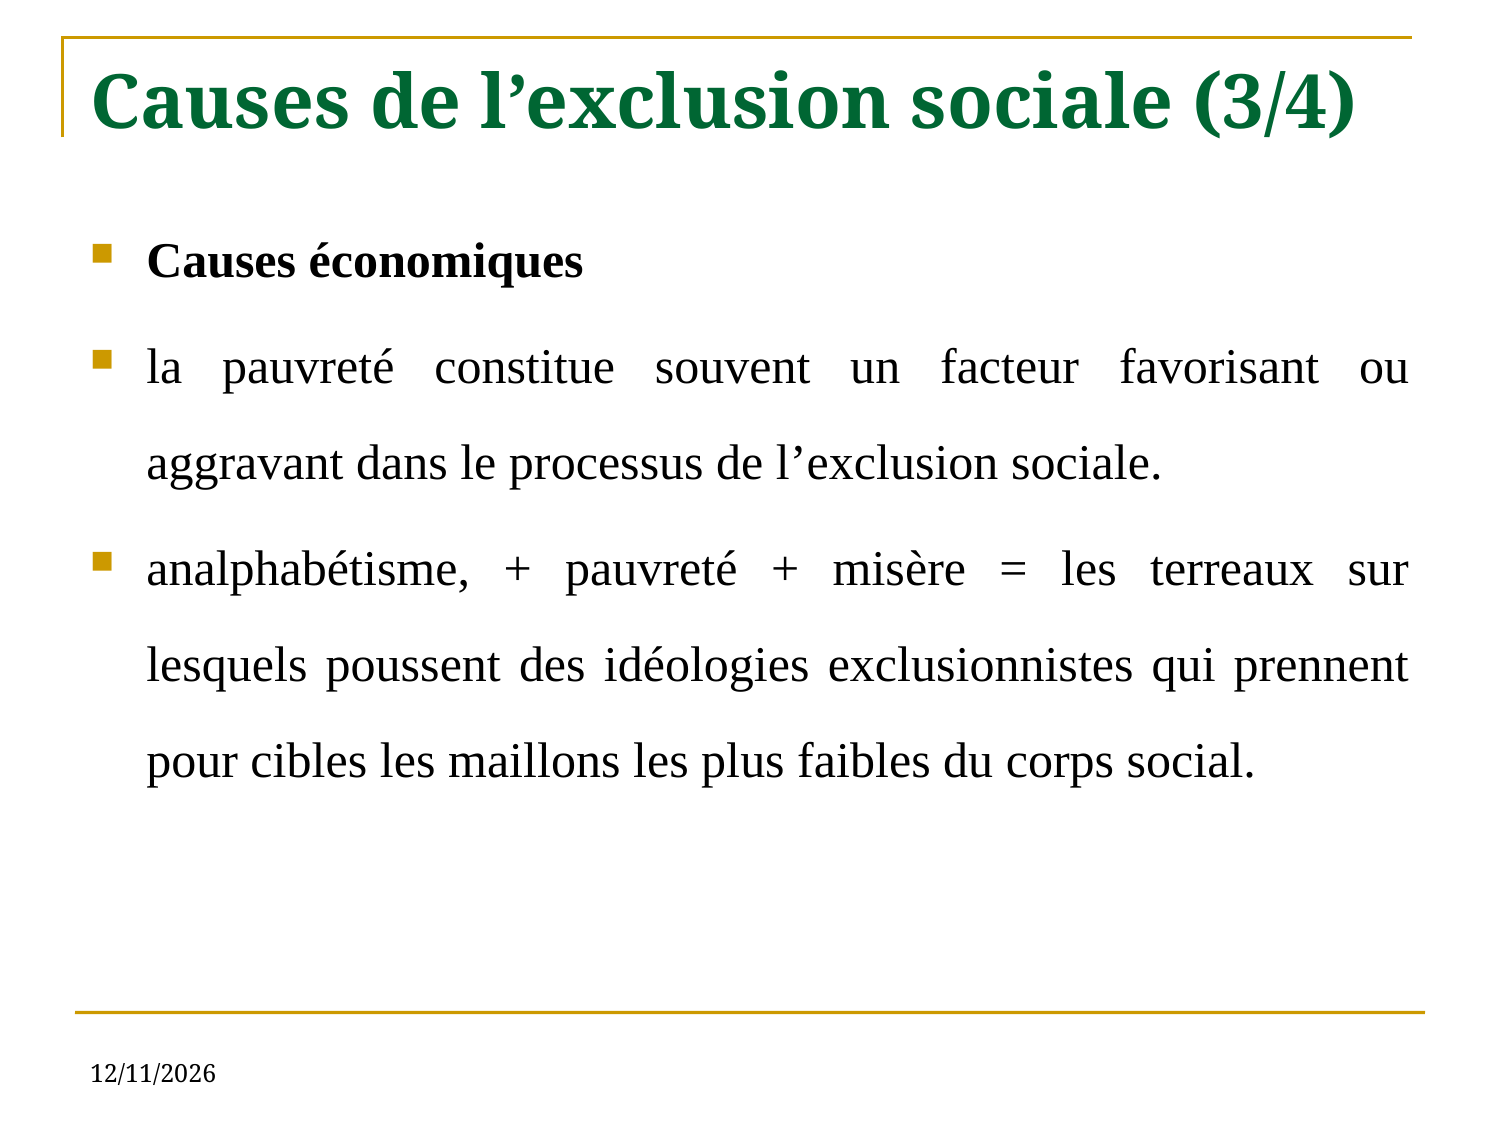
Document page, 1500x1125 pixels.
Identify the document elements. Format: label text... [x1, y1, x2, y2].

list Causes économiques la pauvreté constitue souvent un facteur favorisant ou aggravant dans le processus de l’exclusion sociale. analphabétisme, + pauvreté + misère = les terreaux sur lesquels poussent des idéologies exclusionnistes qui prennent pour cibles les maillons les plus faibles du corps social. [74, 184, 1426, 1006]
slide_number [74, 1023, 426, 1100]
title Causes de l’exclusion sociale (3/4) [74, 45, 1426, 165]
